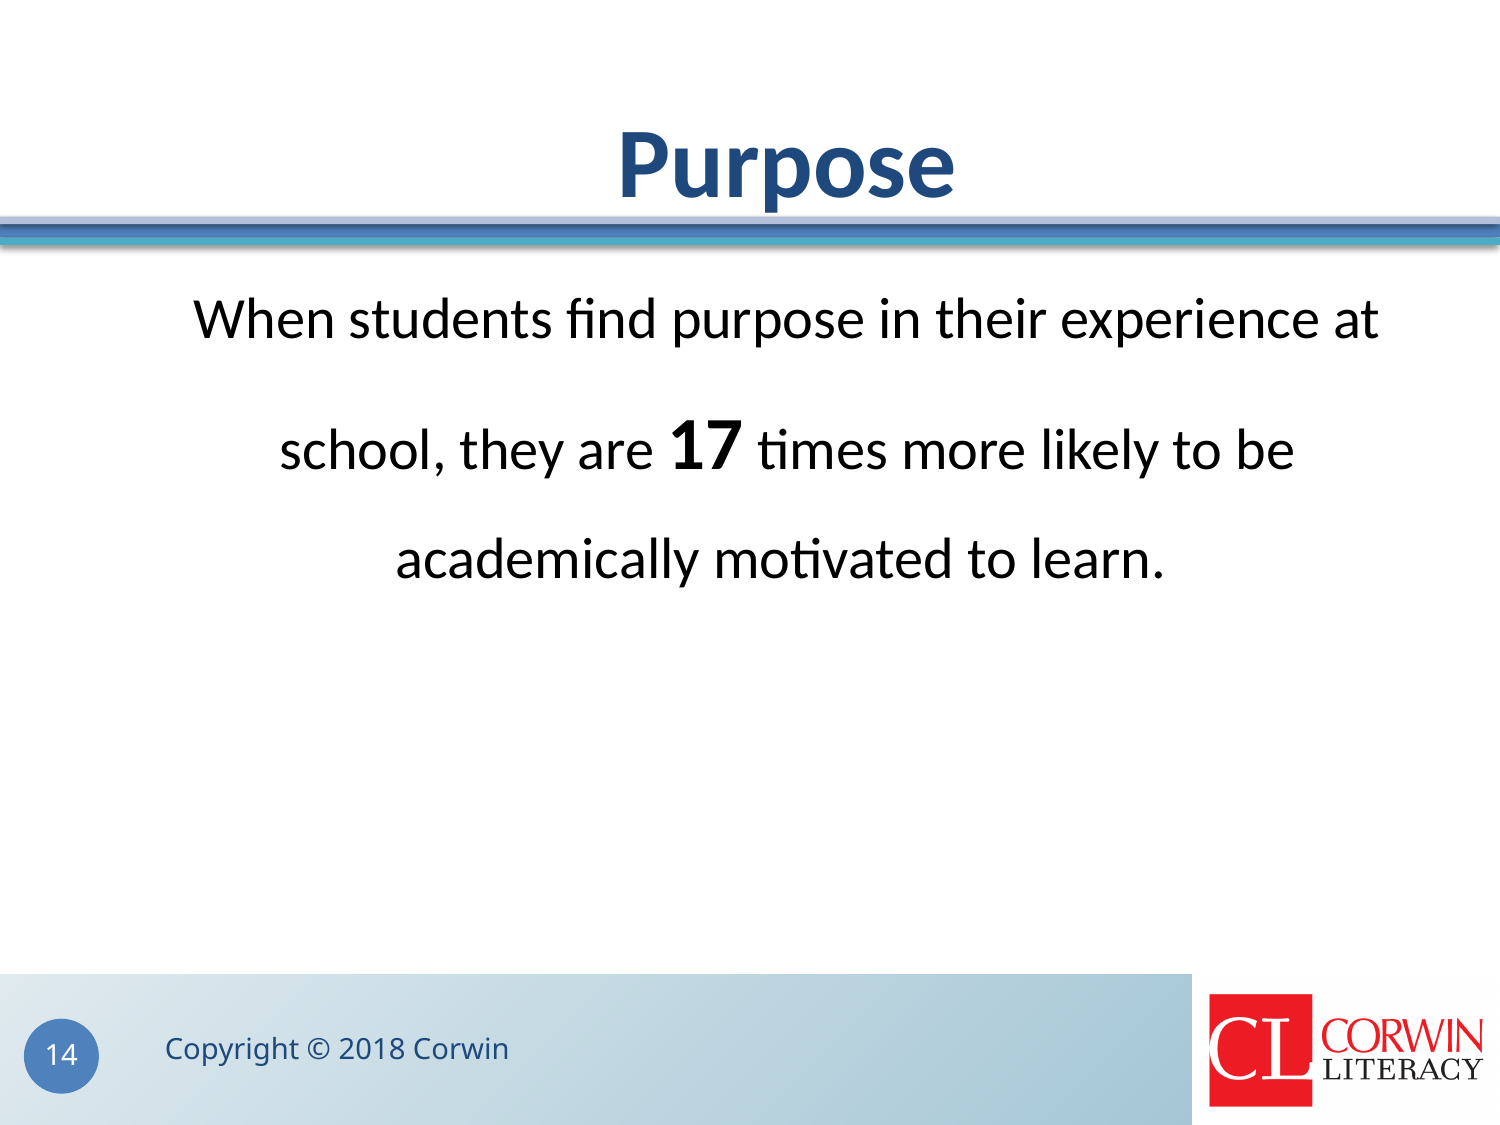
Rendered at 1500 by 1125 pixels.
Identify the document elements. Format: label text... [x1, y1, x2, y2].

list When students find purpose in their experience at school, they are 17 times more likely to be academically motivated to learn. [150, 237, 1425, 988]
footer Copyright © 2018 Corwin [150, 1012, 800, 1088]
picture [1192, 974, 1500, 1125]
title Purpose [150, 45, 1425, 233]
slide_number 14 [23, 1018, 99, 1094]
